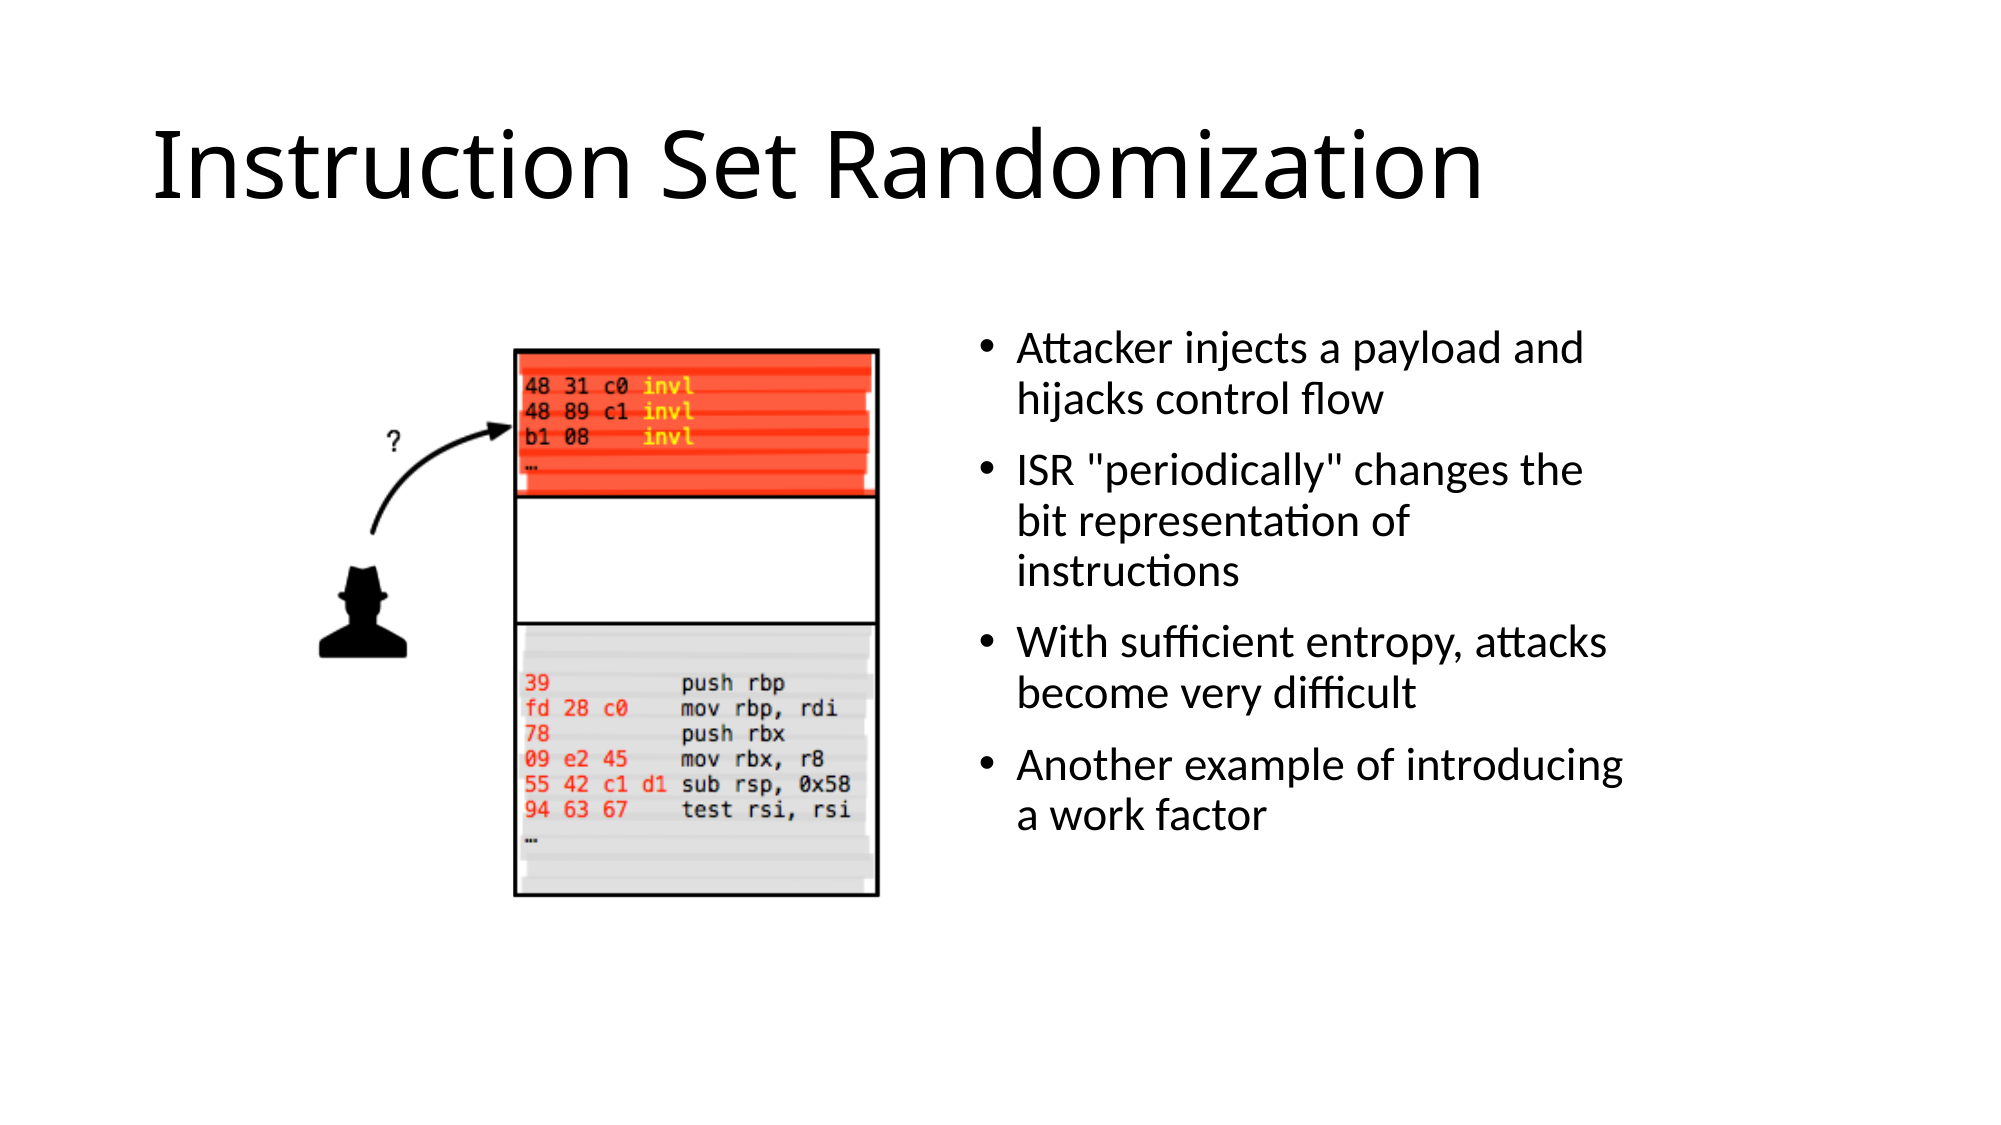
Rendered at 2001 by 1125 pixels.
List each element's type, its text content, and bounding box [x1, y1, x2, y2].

picture [278, 347, 882, 899]
list Attacker injects a payload and hijacks control flow ISR "periodically" changes the bit representation of instructions With sufficient entropy, attacks become very difficult Another example of introducing a work factor [963, 315, 1641, 1026]
title Instruction Set Randomization [137, 59, 1863, 278]
